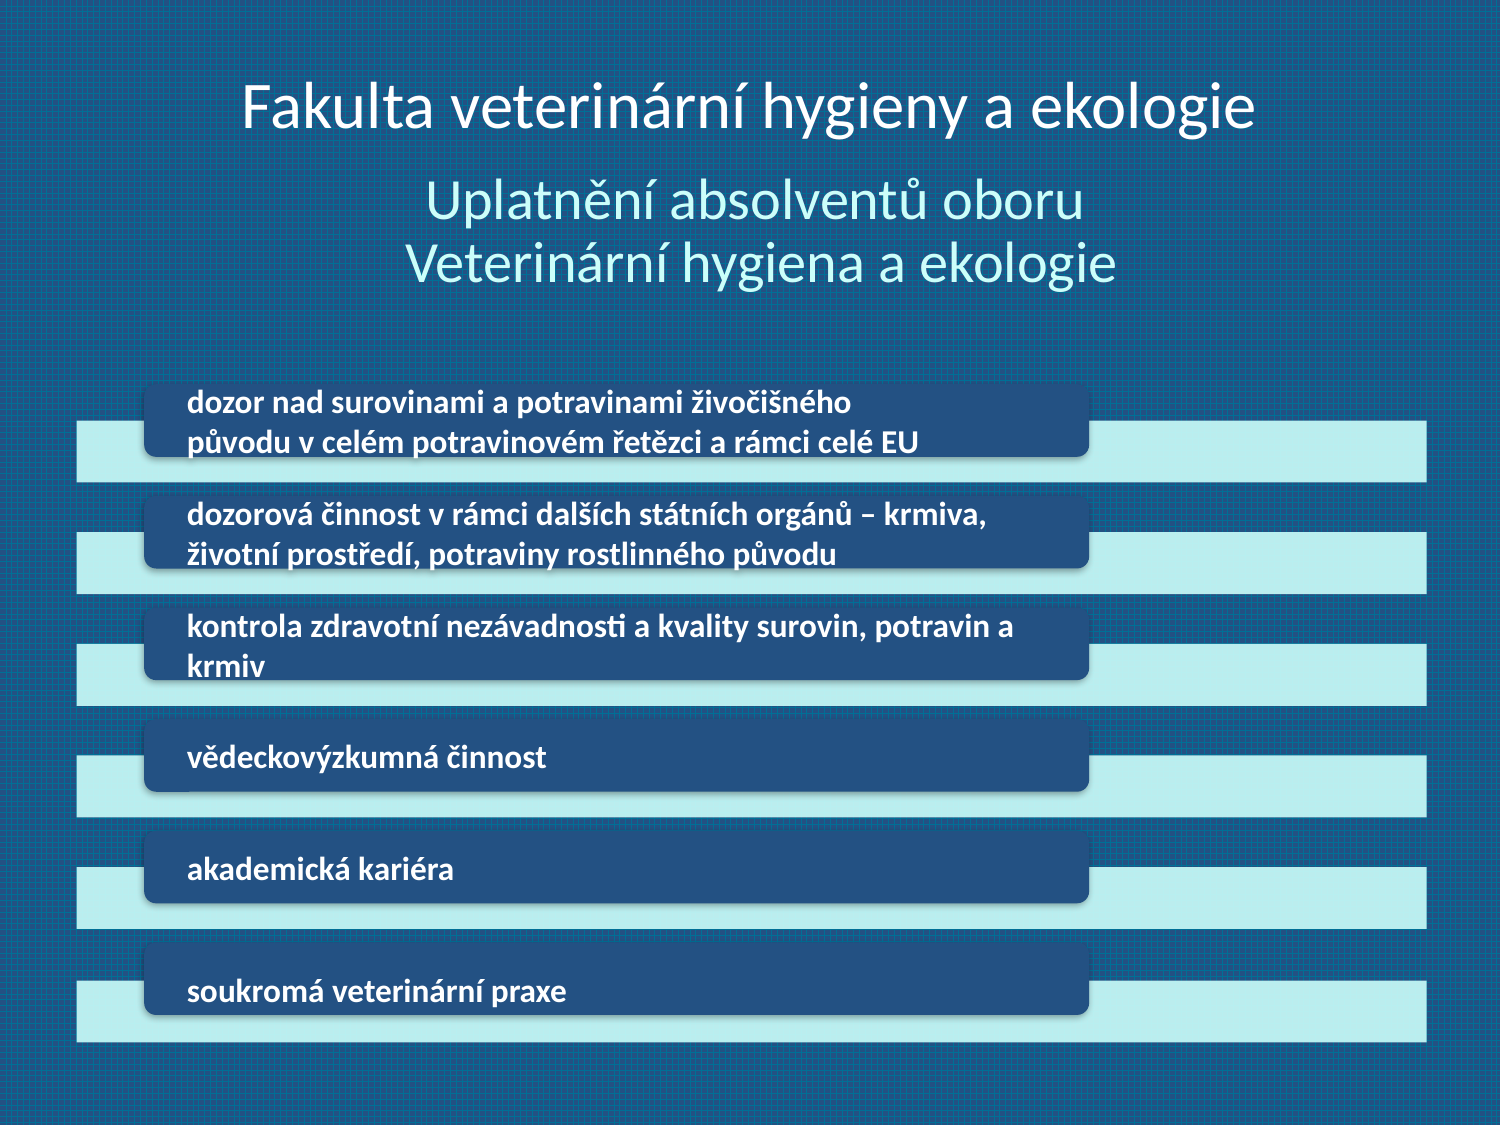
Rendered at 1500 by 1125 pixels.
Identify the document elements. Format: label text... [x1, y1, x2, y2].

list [76, 373, 1427, 1052]
title Uplatnění absolventů oboru Veterinární hygiena a ekologie [88, 160, 1436, 303]
list Fakulta veterinární hygieny a ekologie [112, 54, 1388, 160]
